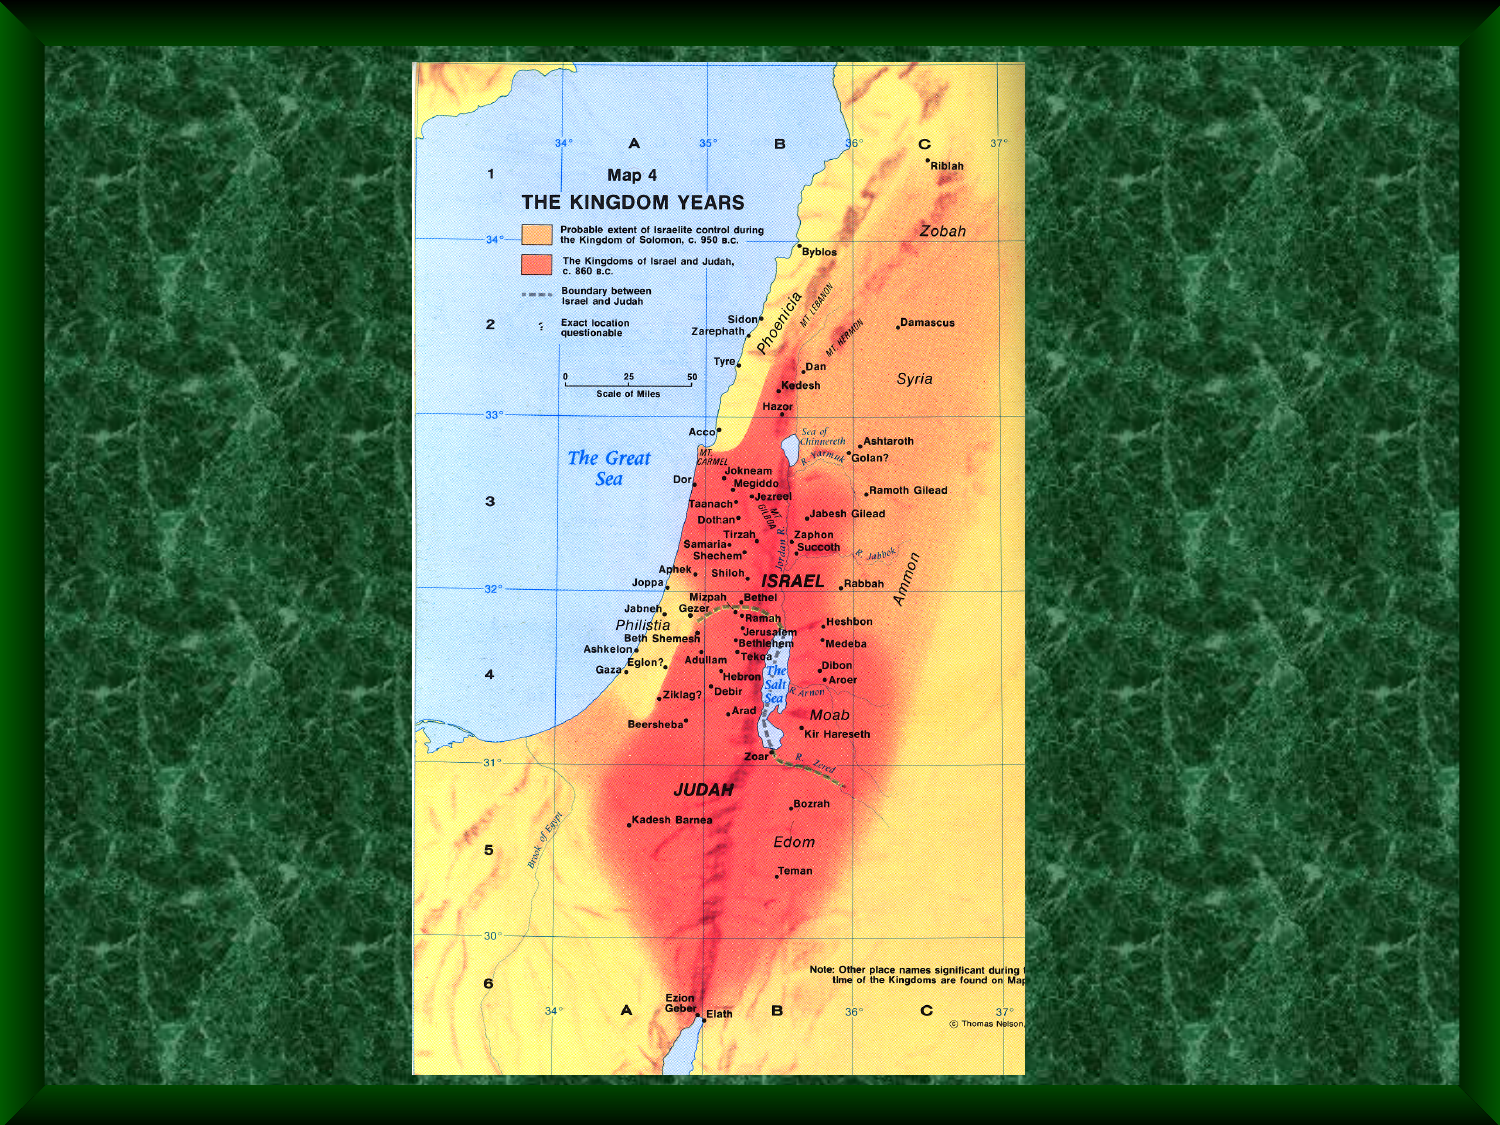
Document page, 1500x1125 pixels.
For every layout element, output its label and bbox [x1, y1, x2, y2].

picture [44, 46, 1460, 1085]
